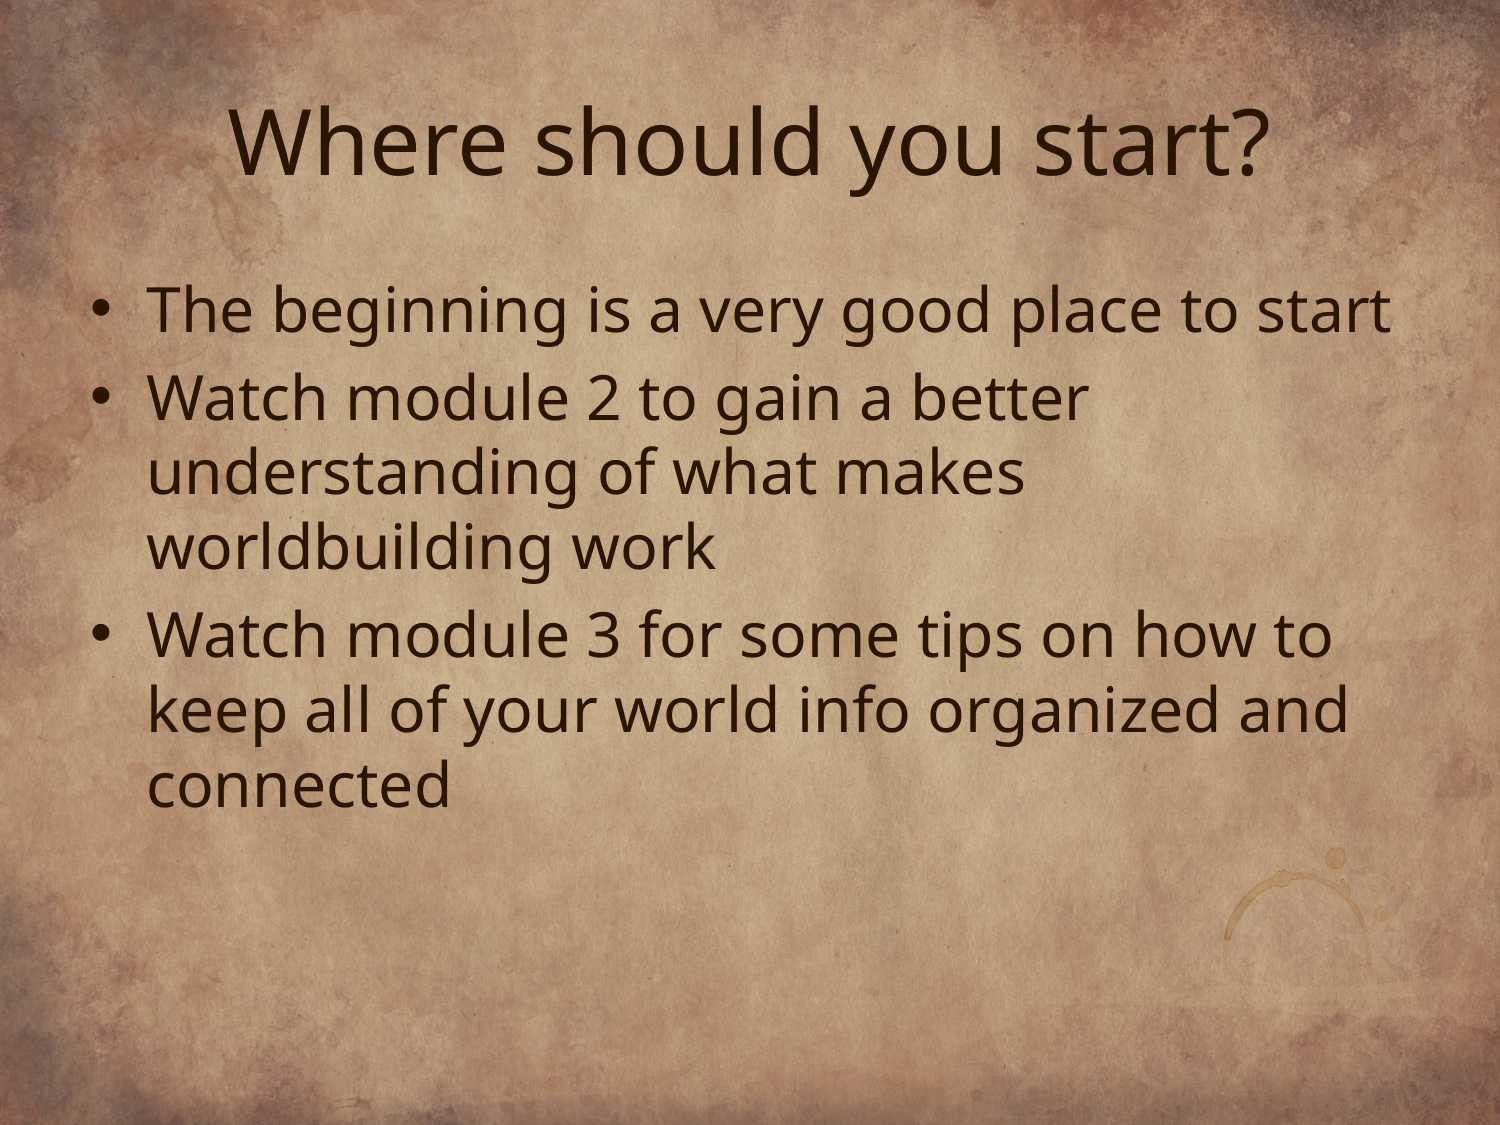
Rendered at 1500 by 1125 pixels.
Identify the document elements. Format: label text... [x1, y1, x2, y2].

list The beginning is a very good place to start Watch module 2 to gain a better understanding of what makes worldbuilding work Watch module 3 for some tips on how to keep all of your world info organized and connected [75, 262, 1425, 1005]
title Where should you start? [75, 45, 1425, 233]
picture [0, 0, 1500, 1125]
